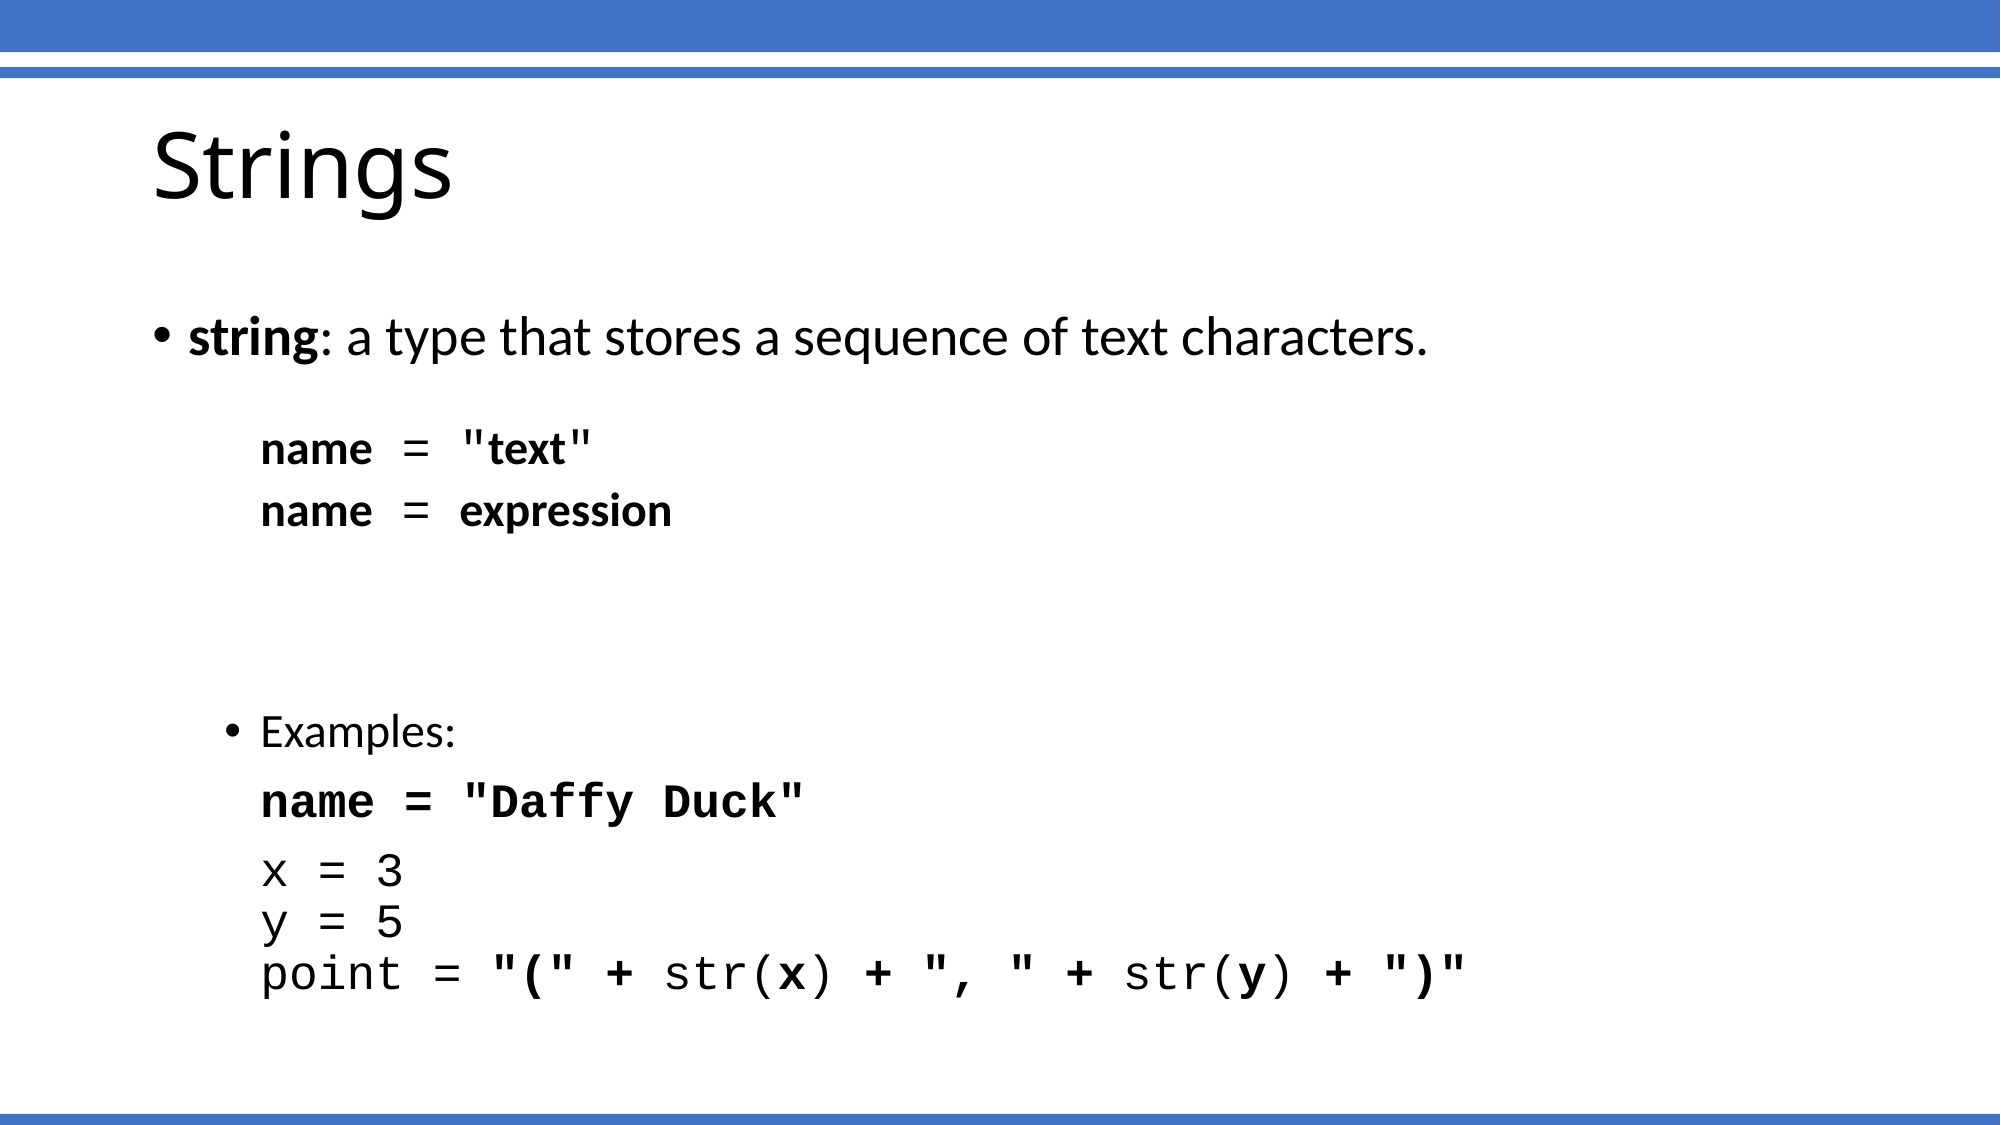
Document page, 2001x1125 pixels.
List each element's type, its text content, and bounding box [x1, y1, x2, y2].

title Strings [137, 59, 1863, 278]
list string: a type that stores a sequence of text characters. name = "text" name = expression Examples: name = "Daffy Duck" x = 3 y = 5 point = "(" + str(x) + ", " + str(y) + ")" [137, 299, 1863, 1014]
